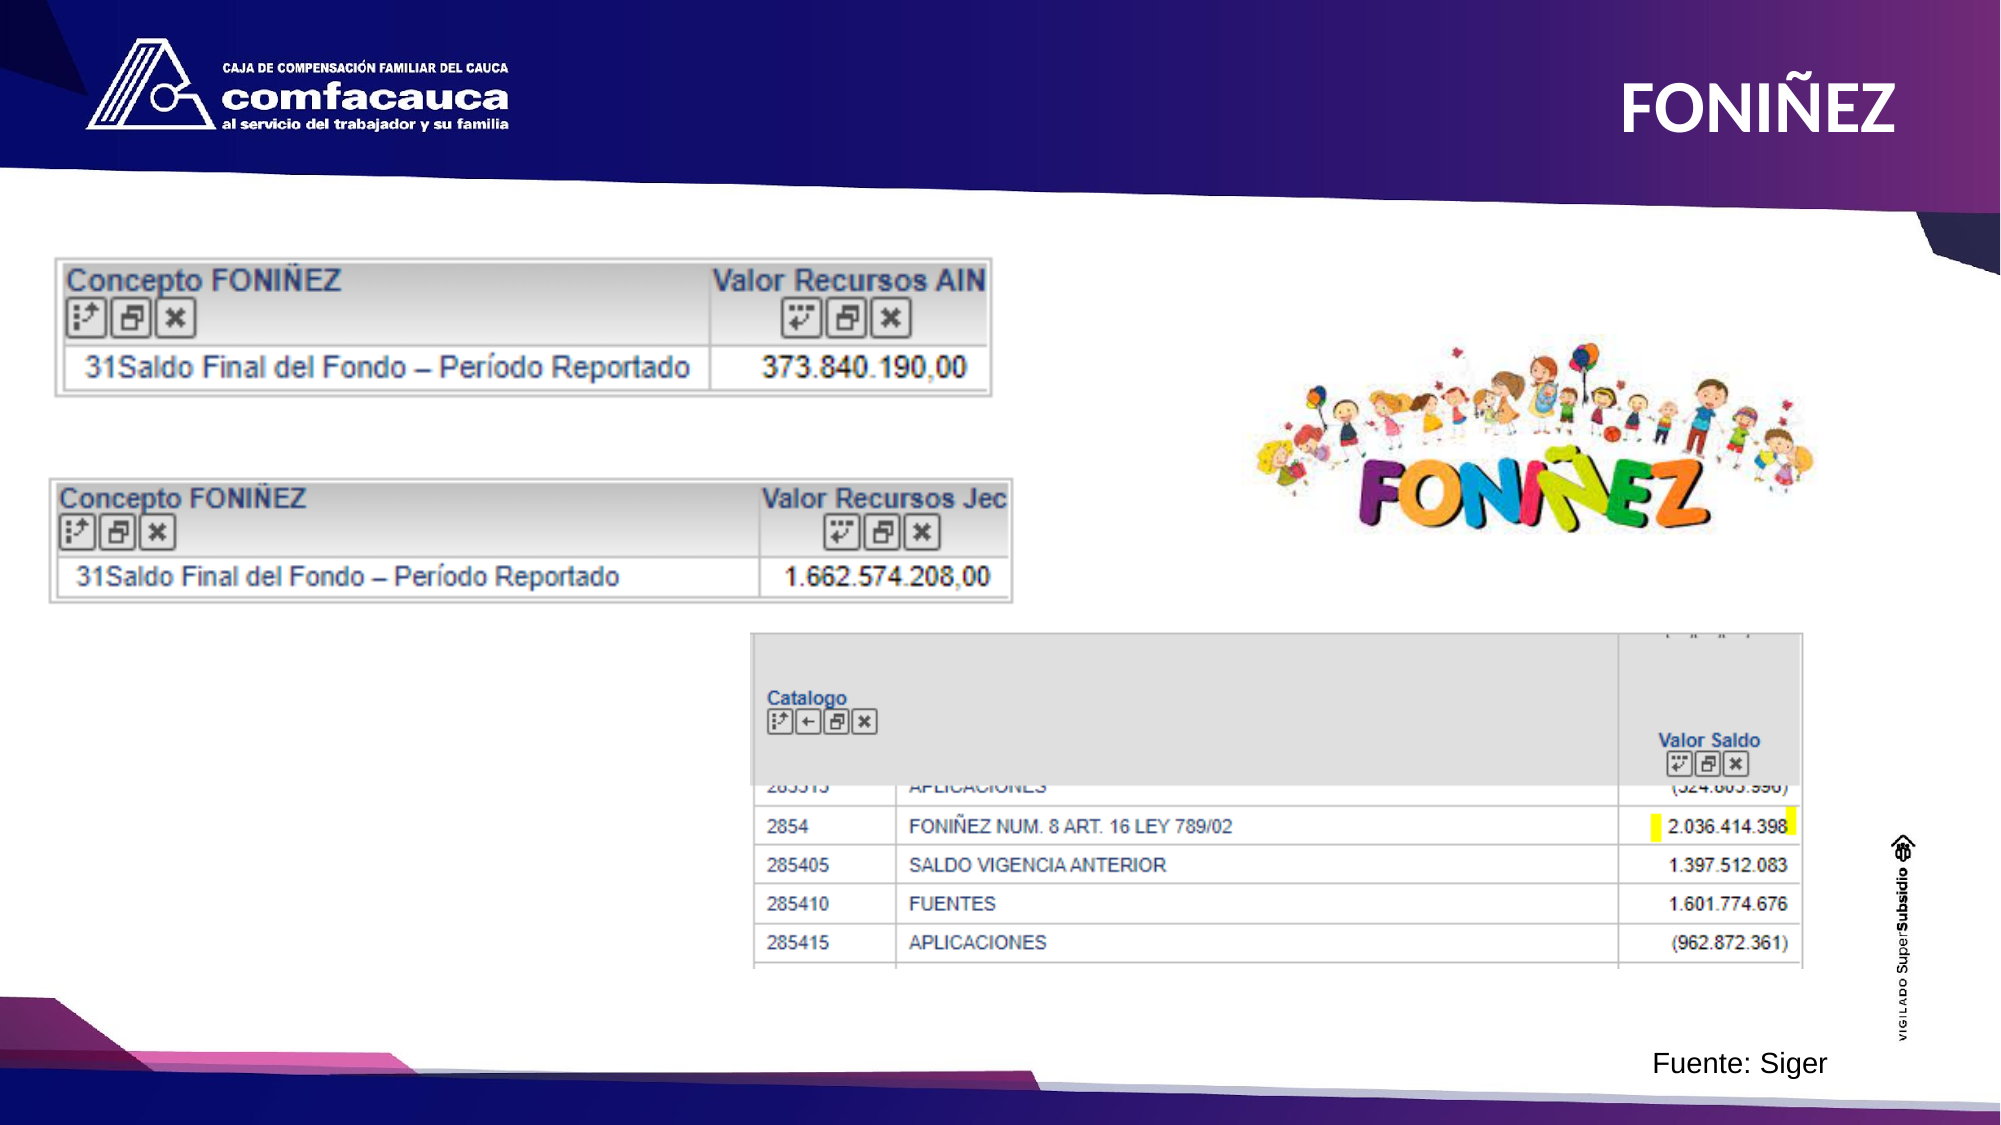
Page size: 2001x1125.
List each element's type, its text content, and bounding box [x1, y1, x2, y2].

text_box Fuente: Siger [1445, 1036, 2000, 1125]
title FONIÑEZ [571, 0, 1912, 217]
picture [0, 0, 2001, 1125]
